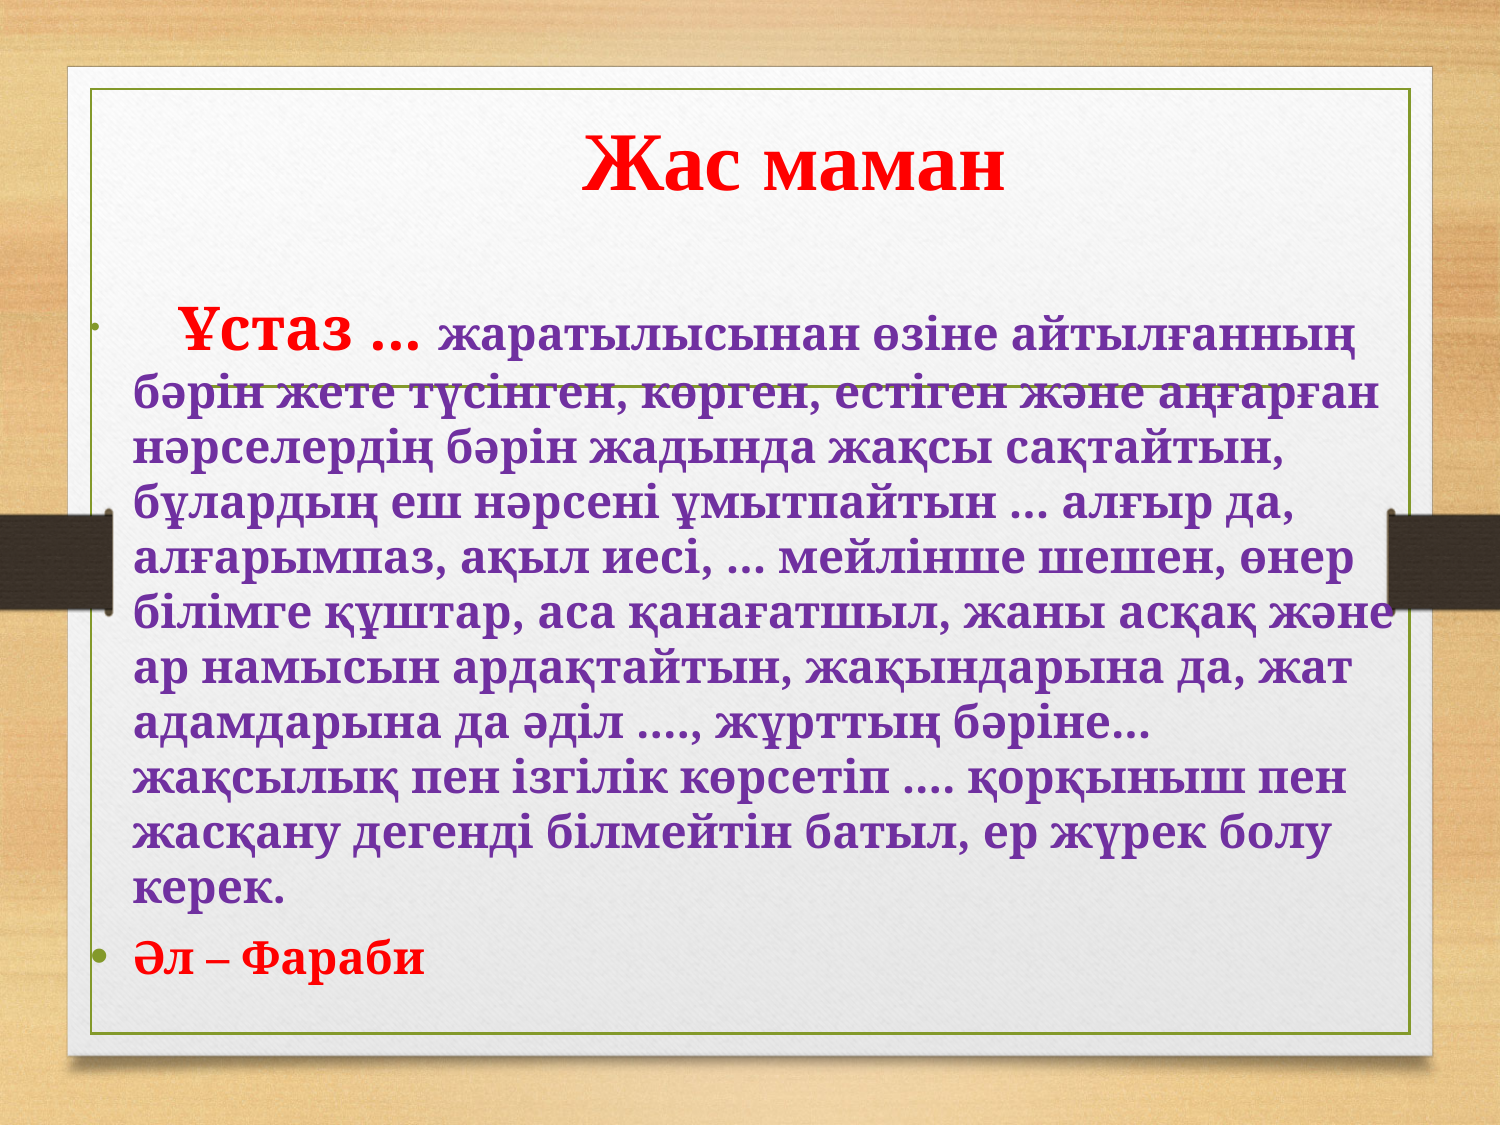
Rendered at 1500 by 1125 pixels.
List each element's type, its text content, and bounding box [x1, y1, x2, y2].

list Ұстаз ... жаратылысынан өзіне айтылғанның бәрін жете түсінген, көрген, естіген және аңғарған нәрселердің бәрін жадында жақсы сақтайтын, бұлардың еш нәрсені ұмытпайтын ... алғыр да, алғарымпаз, ақыл иесі, ... мейлінше шешен, өнер білімге құштар, аса қанағатшыл, жаны асқақ және ар намысын ардақтайтын, жақындарына да, жат адамдарына да әділ ...., жұрттың бәріне... жақсылық пен ізгілік көрсетіп .... қорқыныш пен жасқану дегенді білмейтін батыл, ер жүрек болу керек. Әл – Фараби [75, 234, 1425, 1038]
title Жас маман [123, 45, 1466, 270]
picture [0, 0, 1500, 1125]
